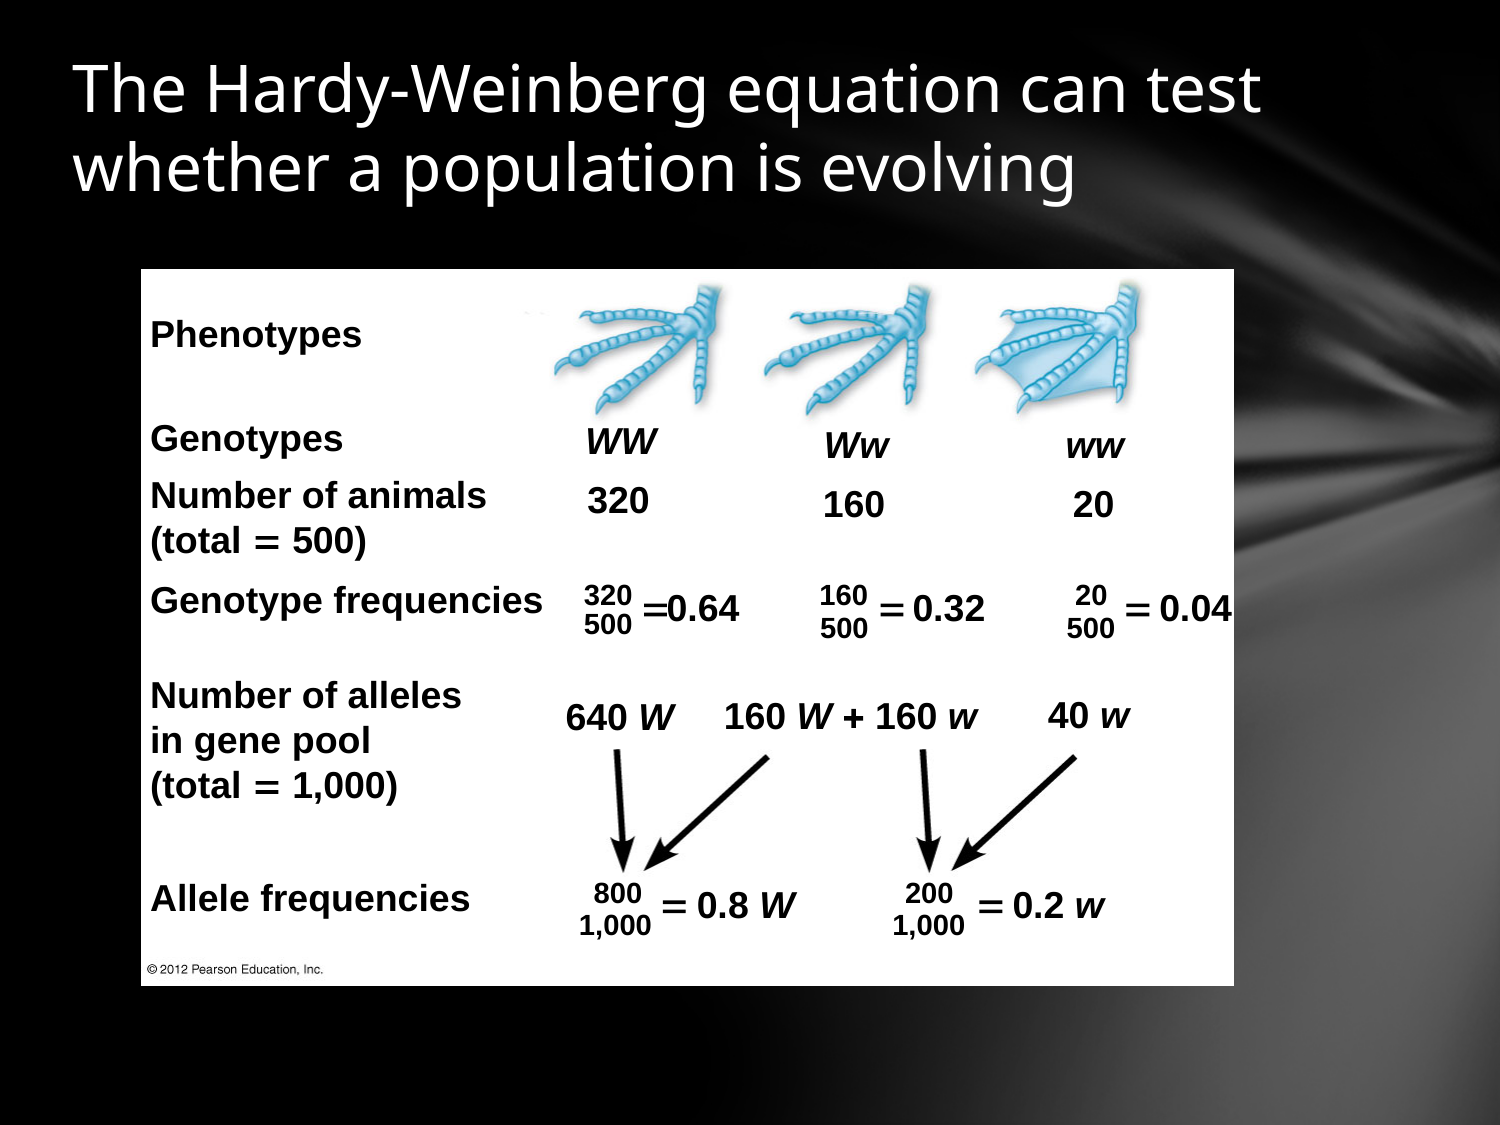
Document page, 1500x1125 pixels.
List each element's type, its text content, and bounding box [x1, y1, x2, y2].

title The Hardy-Weinberg equation can test whether a population is evolving [57, 37, 1318, 213]
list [141, 268, 1234, 987]
text_box 0.04 [1240, 583, 1244, 630]
